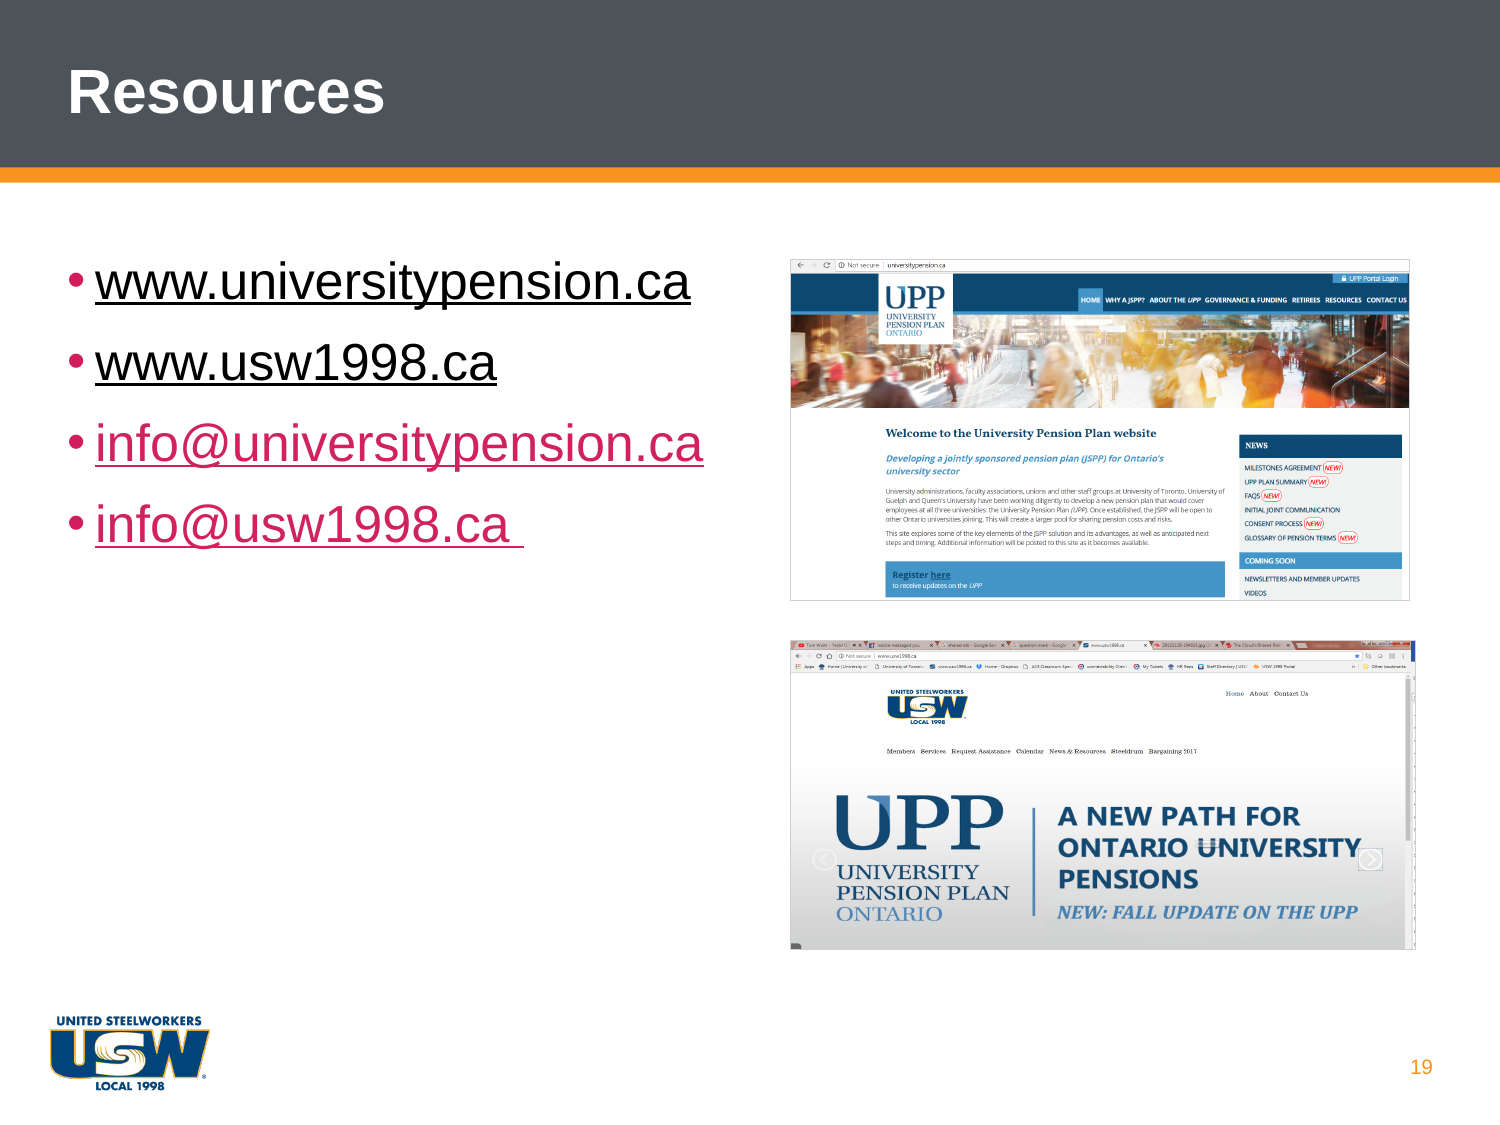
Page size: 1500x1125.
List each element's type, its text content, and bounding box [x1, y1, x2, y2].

picture [790, 259, 1410, 601]
slide_number 19 [52, 1028, 1448, 1078]
picture [790, 640, 1416, 950]
title Resources [52, 42, 1448, 144]
list www.universitypension.ca www.usw1998.ca info@universitypension.ca info@usw1998.ca [52, 246, 1448, 977]
picture [49, 1016, 211, 1091]
